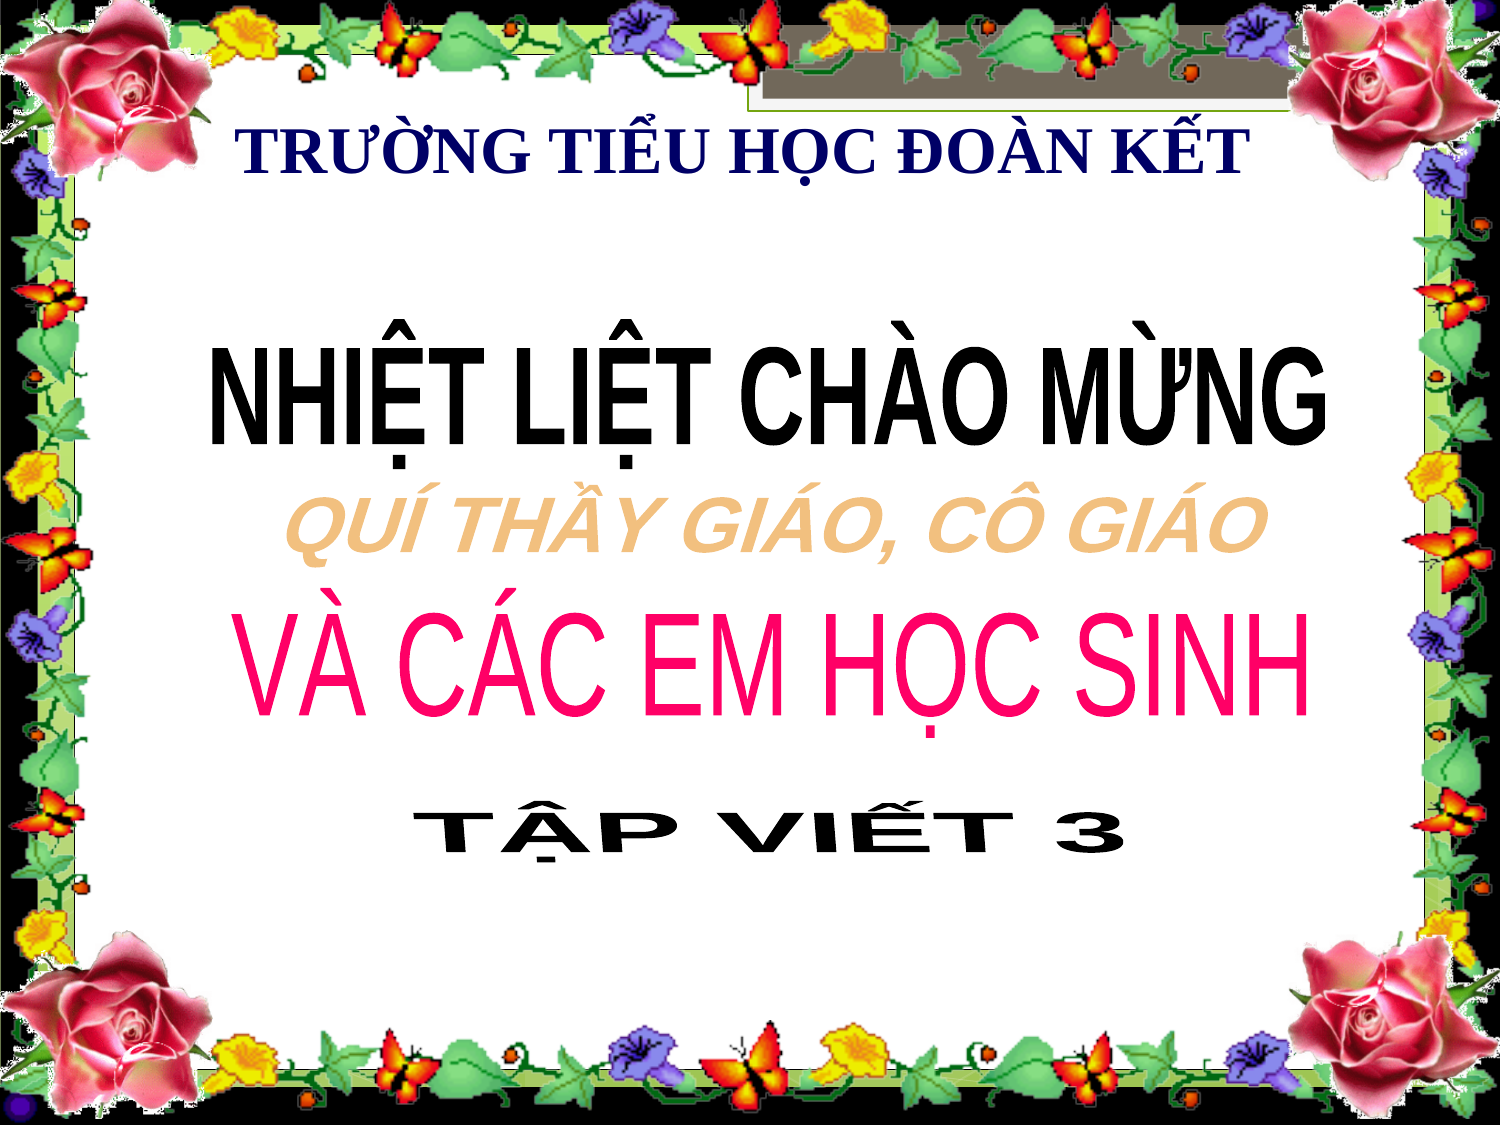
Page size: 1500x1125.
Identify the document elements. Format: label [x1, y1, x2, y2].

text_box [0, 0, 1500, 1125]
